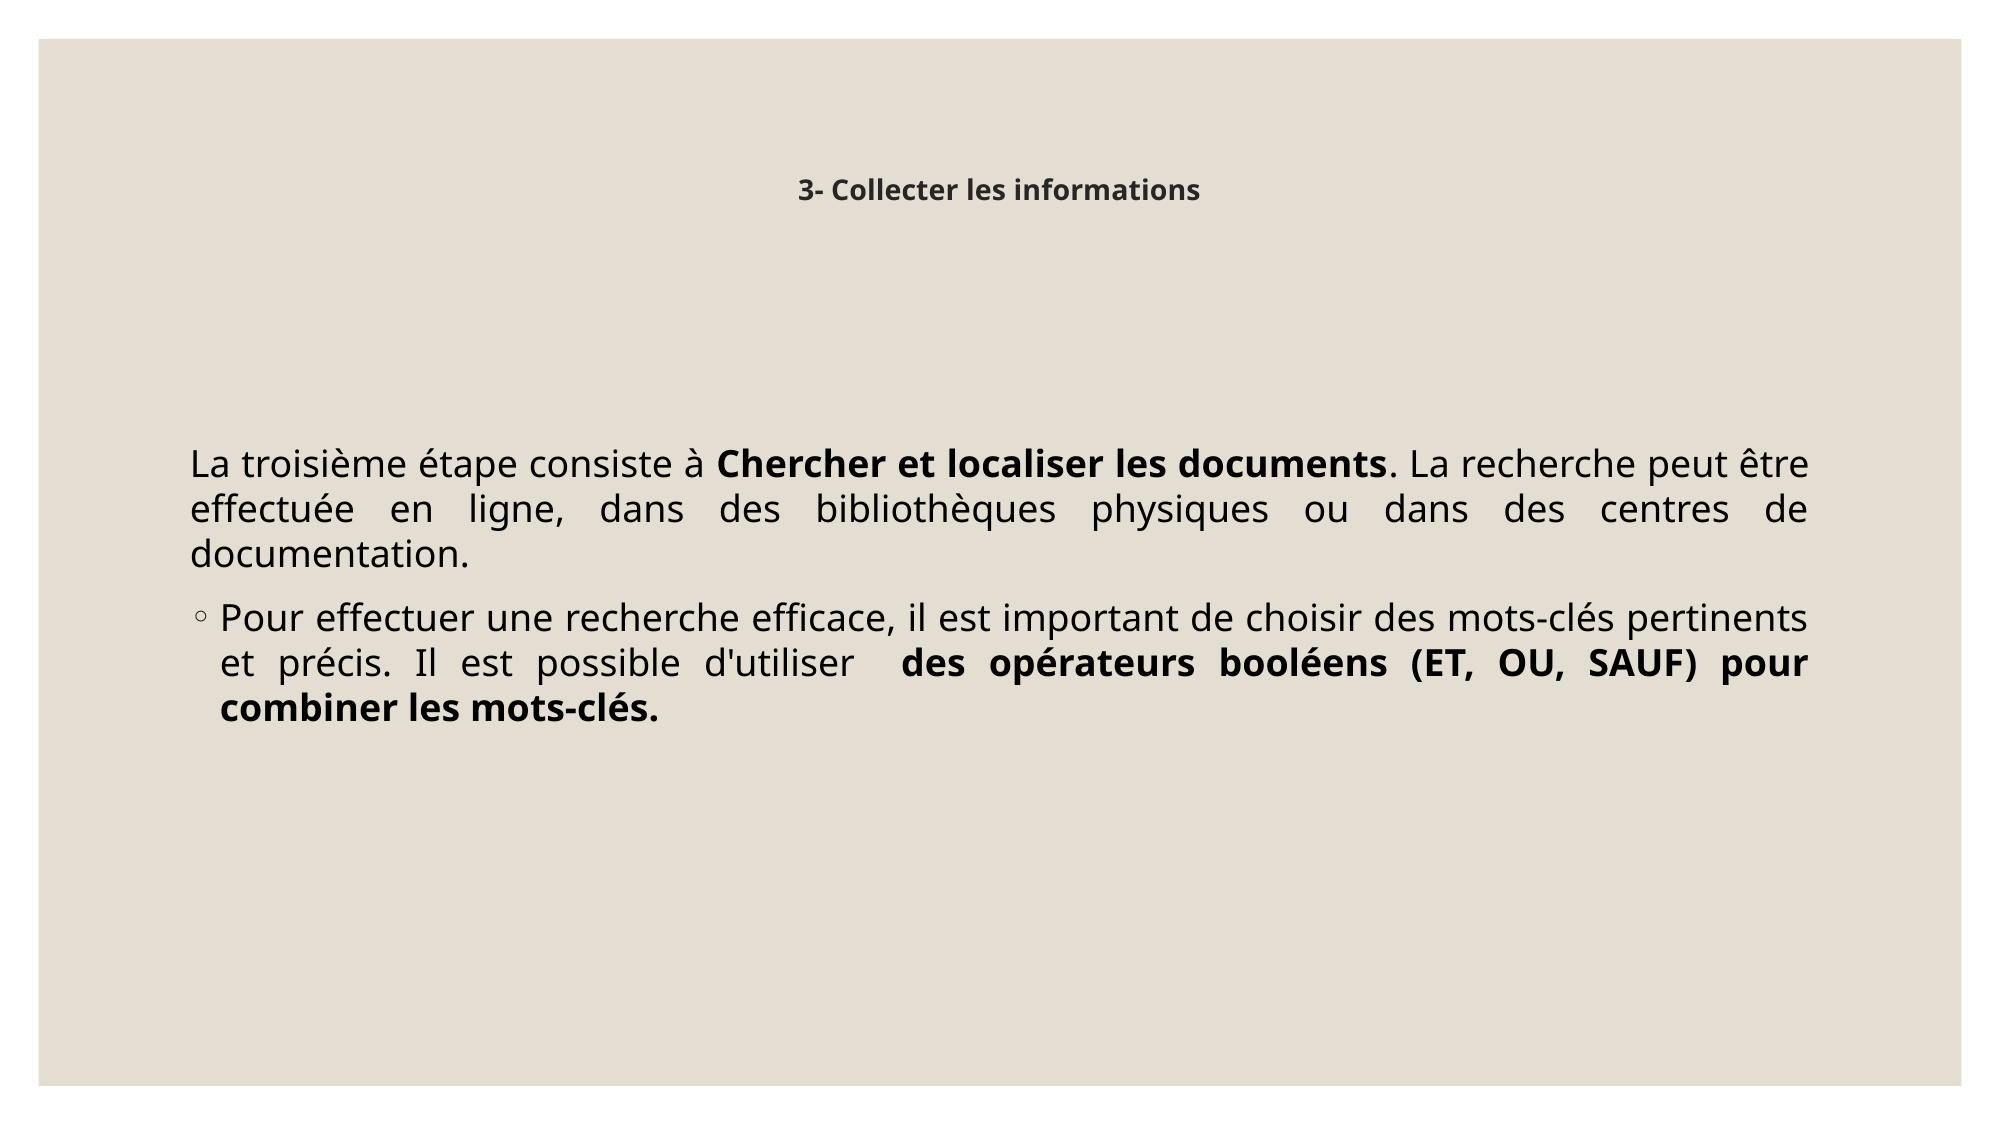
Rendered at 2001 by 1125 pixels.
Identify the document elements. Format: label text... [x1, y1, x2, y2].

list La troisième étape consiste à Chercher et localiser les documents. La recherche peut être effectuée en ligne, dans des bibliothèques physiques ou dans des centres de documentation. Pour effectuer une recherche efficace, il est important de choisir des mots-clés pertinents et précis. Il est possible d'utiliser des opérateurs booléens (ET, OU, SAUF) pour combiner les mots-clés. [174, 432, 1825, 990]
title 3- Collecter les informations [174, 105, 1825, 267]
